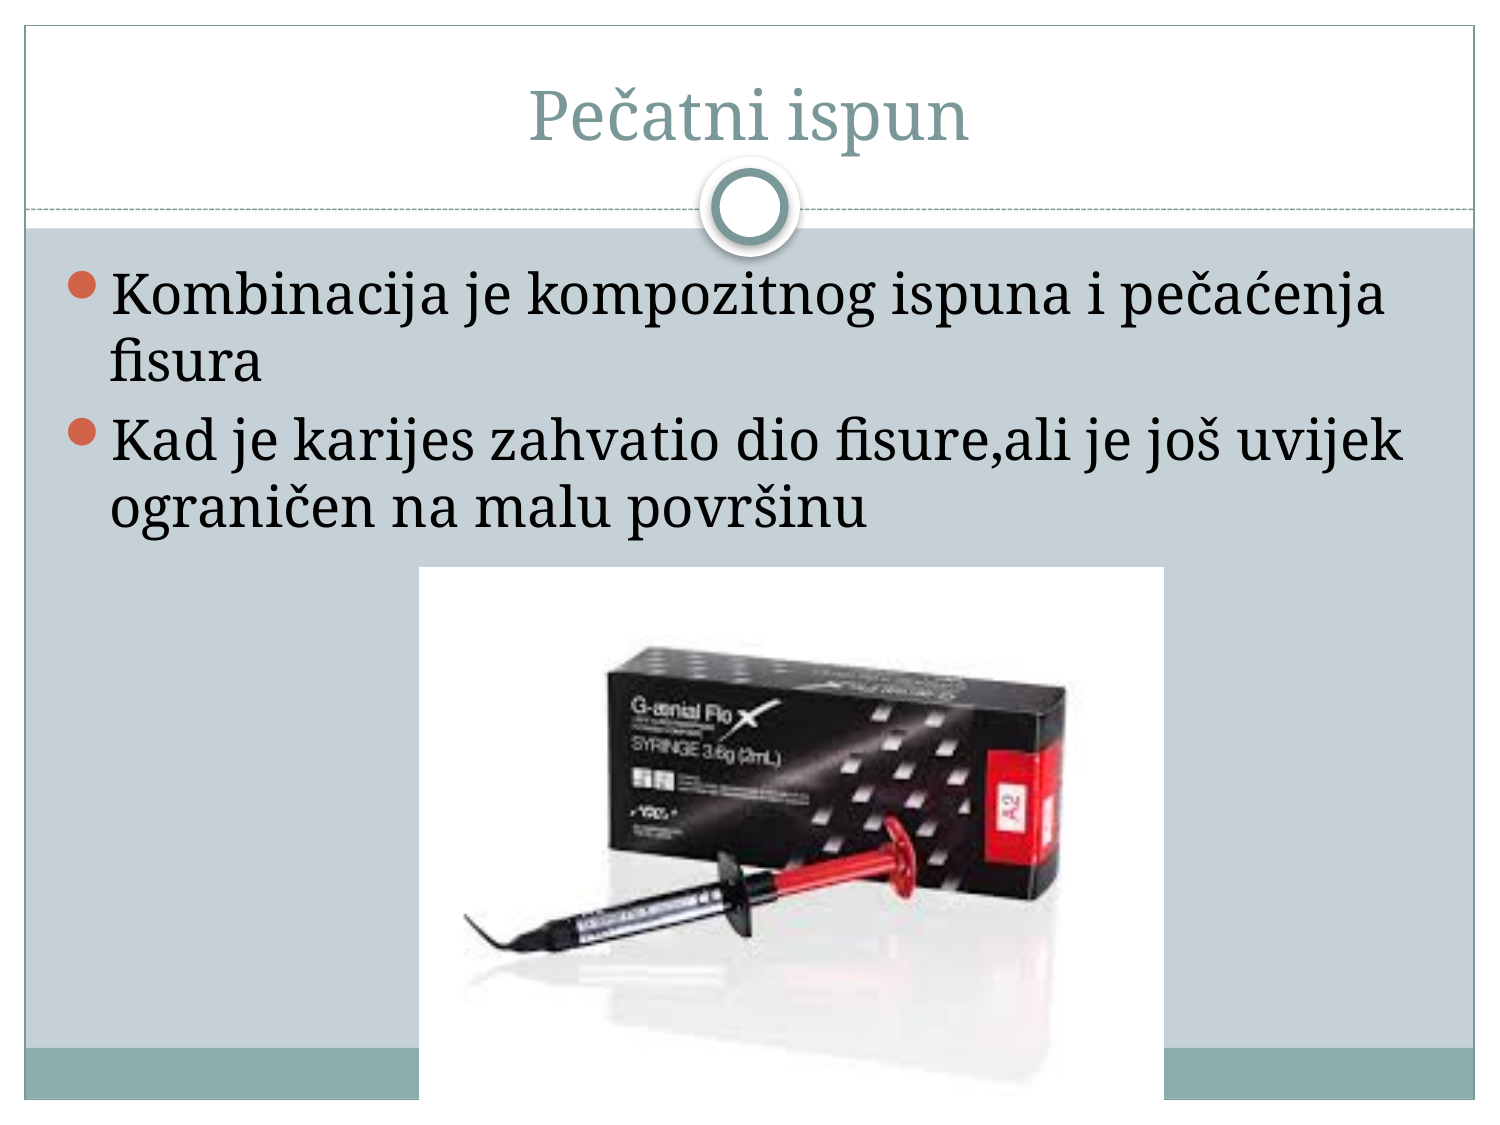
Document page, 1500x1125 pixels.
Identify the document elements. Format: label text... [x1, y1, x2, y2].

title Pečatni ispun [49, 37, 1450, 162]
picture [418, 567, 1164, 1125]
list Kombinacija je kompozitnog ispuna i pečaćenja fisura Kad je karijes zahvatio dio fisure,ali je još uvijek ograničen na malu površinu [49, 250, 1445, 1001]
